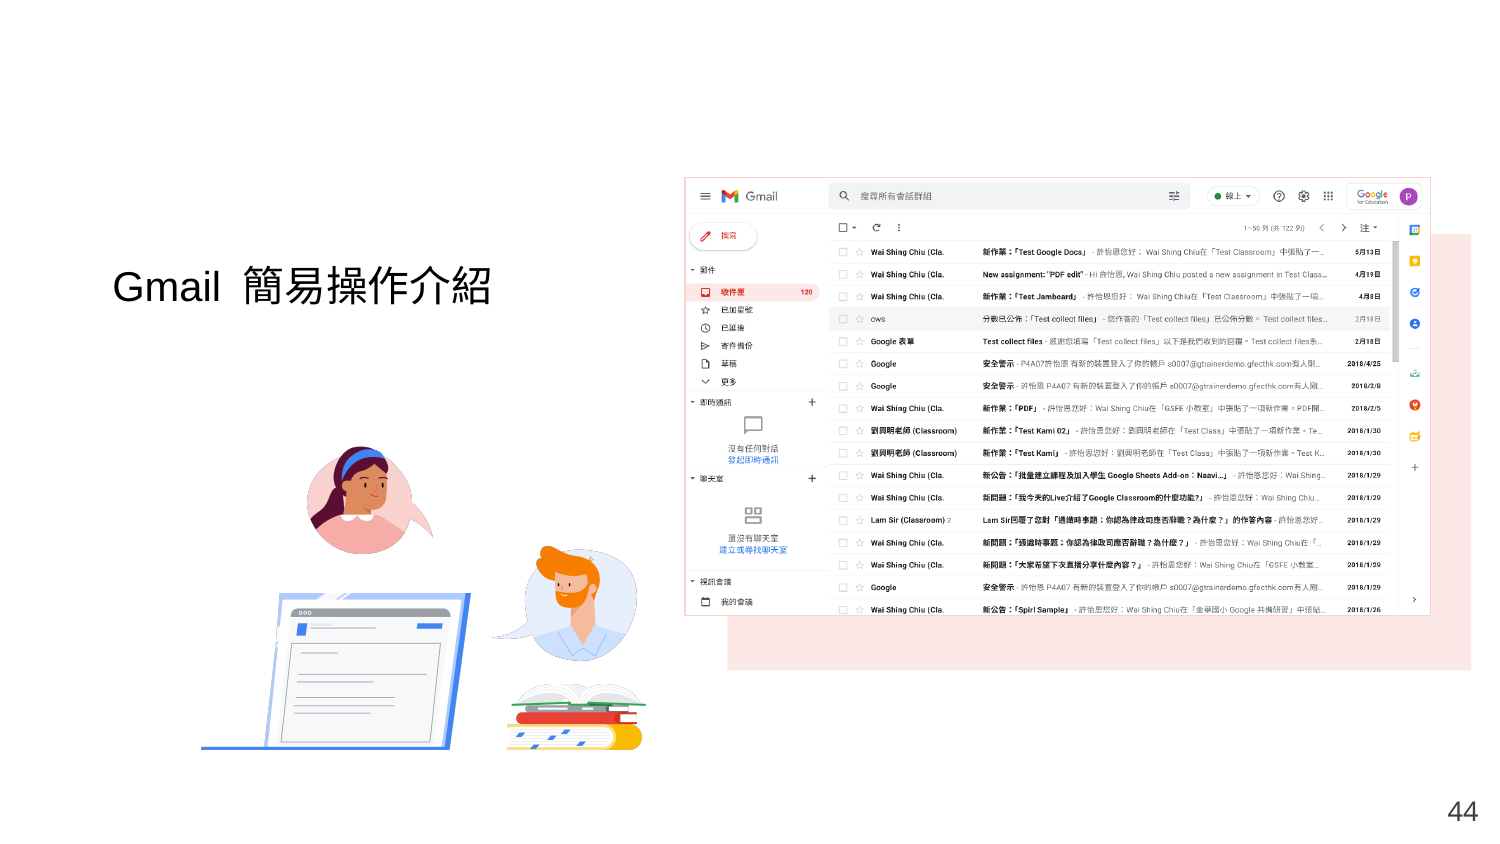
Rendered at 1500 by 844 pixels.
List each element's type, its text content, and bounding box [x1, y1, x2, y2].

text_box [727, 234, 1472, 671]
picture [491, 540, 637, 661]
picture [685, 178, 1430, 615]
picture [307, 440, 433, 554]
slide_number ‹#› [1403, 779, 1494, 844]
title Gmail 簡易操作介紹 [112, 252, 680, 364]
picture [507, 684, 646, 750]
picture [201, 593, 471, 750]
